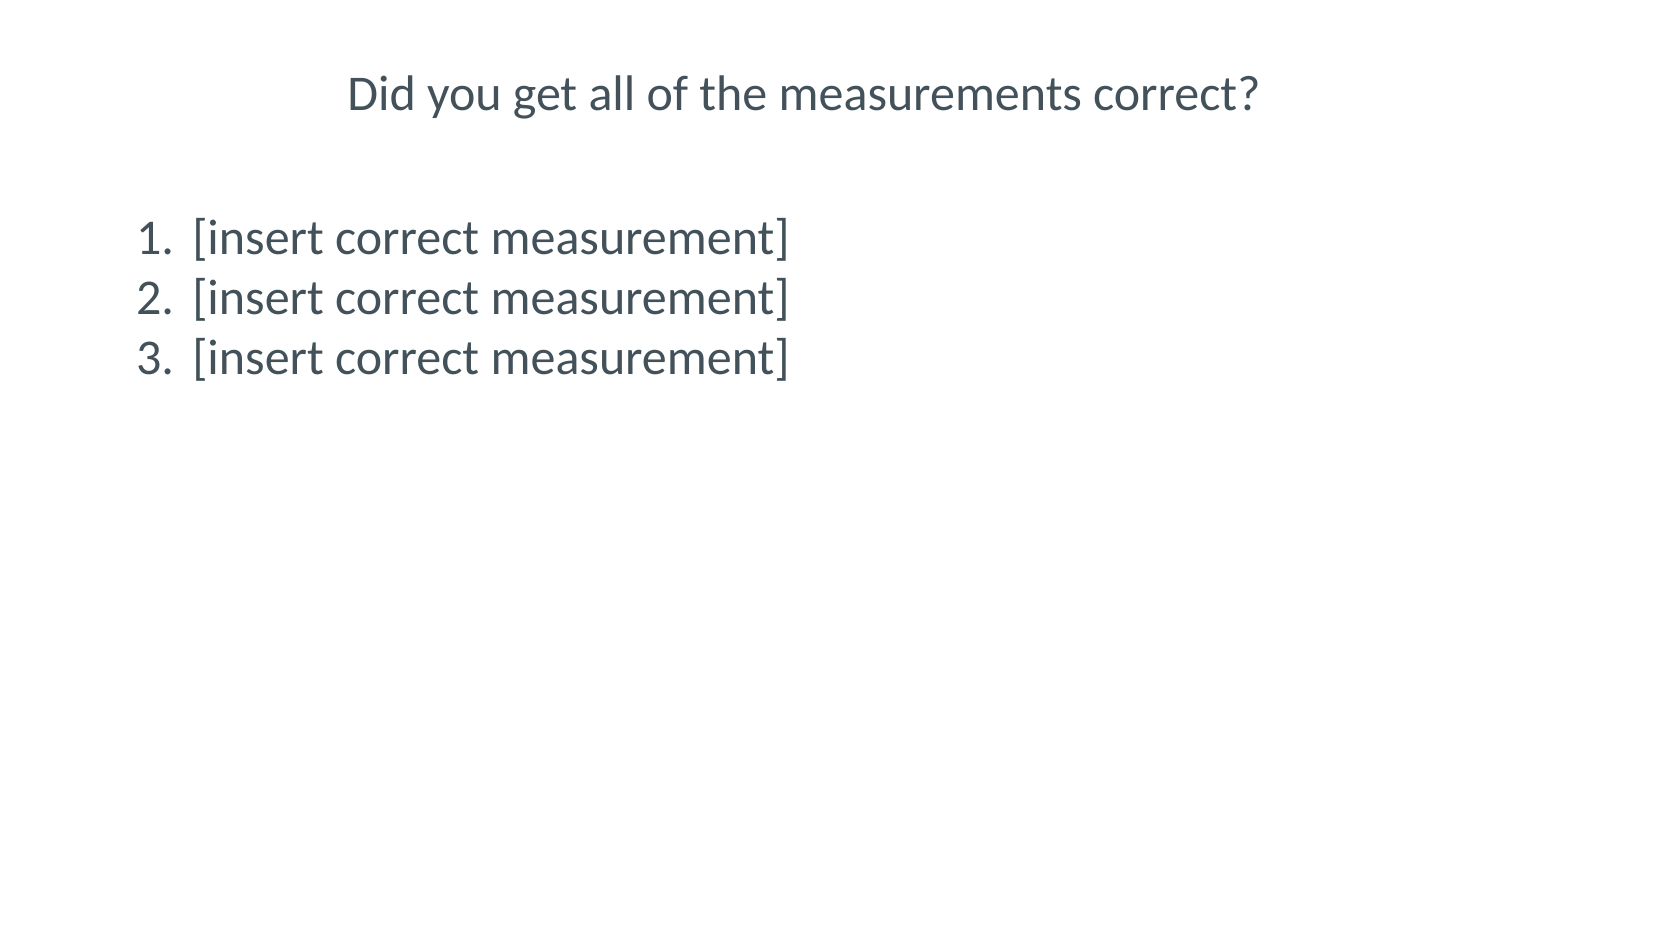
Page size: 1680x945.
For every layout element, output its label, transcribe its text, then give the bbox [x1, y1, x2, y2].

text_box [insert correct measurement] [insert correct measurement] [insert correct measurement] [121, 197, 1441, 392]
text_box Did you get all of the measurements correct? [332, 53, 1379, 129]
